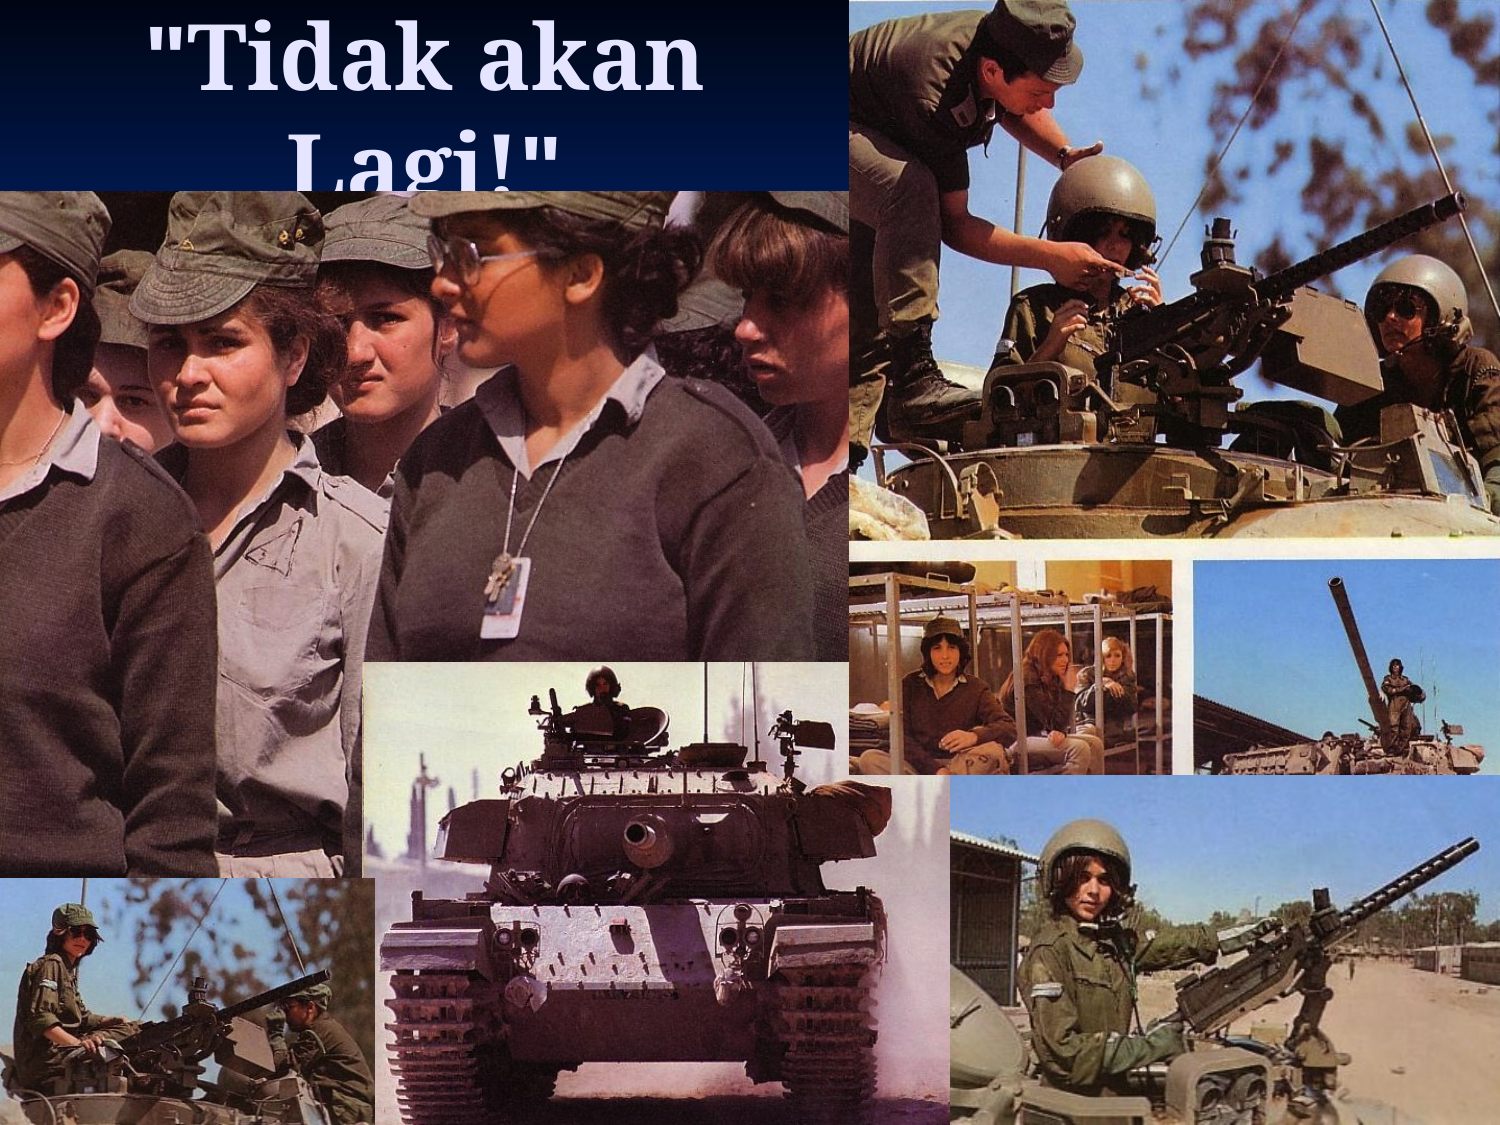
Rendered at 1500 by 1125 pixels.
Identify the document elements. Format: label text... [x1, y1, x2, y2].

picture [0, 0, 1500, 1125]
title "Tidak akan Lagi!" [24, 12, 825, 189]
